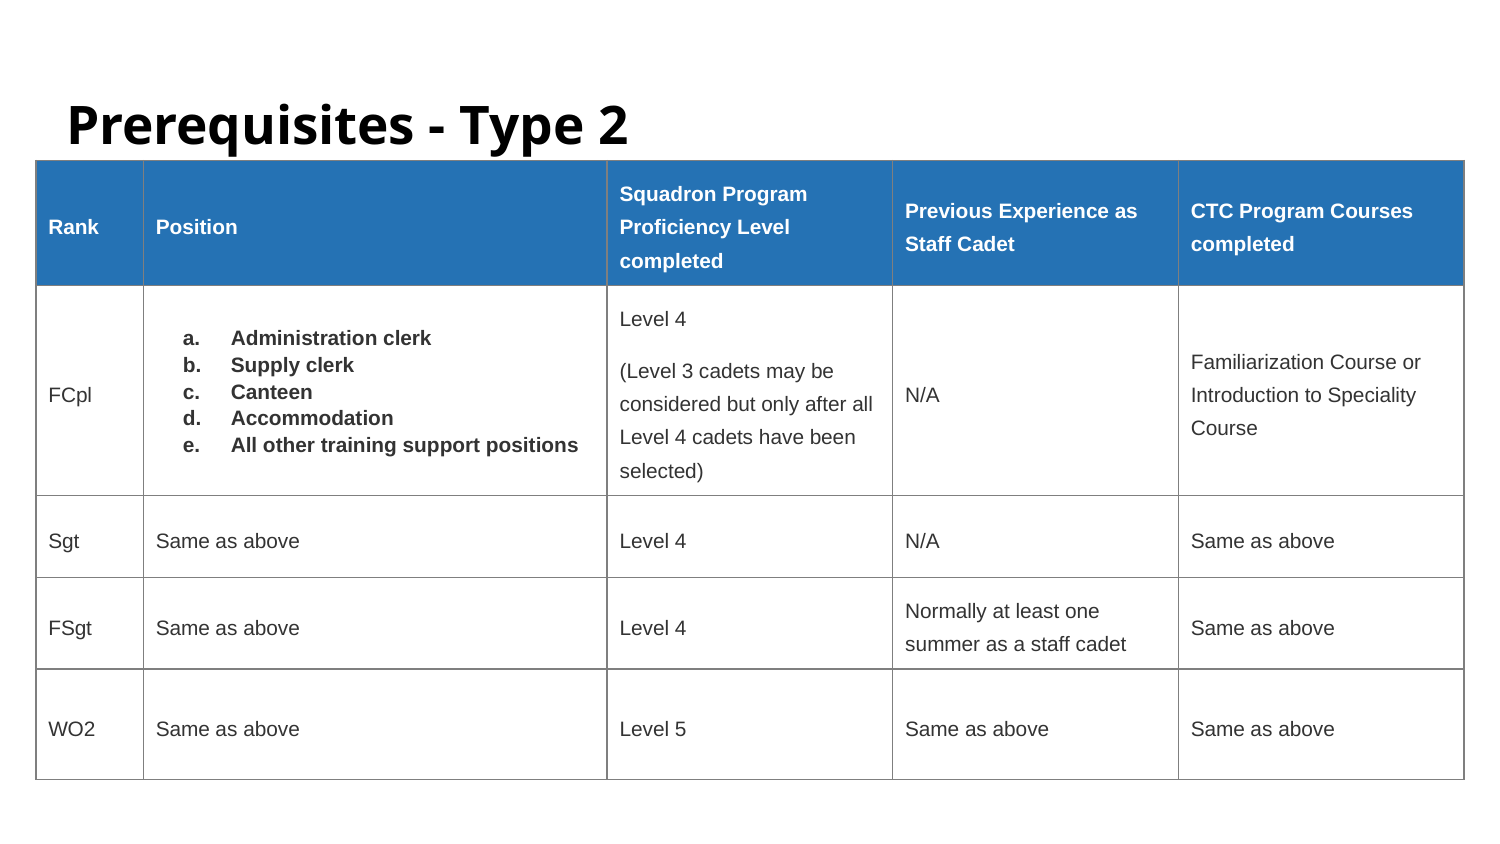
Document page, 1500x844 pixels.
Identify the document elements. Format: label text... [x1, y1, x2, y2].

table_cell Level 4 [608, 578, 892, 668]
table_cell Same as above [1179, 578, 1463, 668]
table_cell Same as above [144, 670, 606, 779]
table_cell Same as above [1179, 496, 1463, 577]
table_cell Same as above [144, 578, 606, 668]
table_header Rank [37, 161, 143, 285]
title Prerequisites - Type 2 [51, 72, 1449, 160]
table_cell WO2 [37, 670, 143, 779]
table_cell Same as above [144, 496, 606, 577]
table_cell Same as above [893, 670, 1178, 779]
table_header Previous Experience as Staff Cadet [893, 161, 1178, 285]
table_cell Level 5 [608, 670, 892, 779]
table_cell N/A [893, 496, 1178, 577]
table_cell Same as above [1179, 670, 1463, 779]
table_cell Administration clerk Supply clerk Canteen Accommodation All other training support positions [144, 286, 606, 495]
table_cell Sgt [37, 496, 143, 577]
table_cell FSgt [37, 578, 143, 668]
table_cell Normally at least one summer as a staff cadet [893, 578, 1178, 668]
table_cell Level 4 (Level 3 cadets may be considered but only after all Level 4 cadets have been selected) [608, 286, 892, 495]
table_header Position [144, 161, 606, 285]
table_cell FCpl [37, 286, 143, 495]
table_cell Familiarization Course or Introduction to Speciality Course [1179, 286, 1463, 495]
table_cell N/A [893, 286, 1178, 495]
table_cell Level 4 [608, 496, 892, 577]
table_header Squadron Program Proficiency Level completed [608, 161, 892, 285]
table_header CTC Program Courses completed [1179, 161, 1463, 285]
